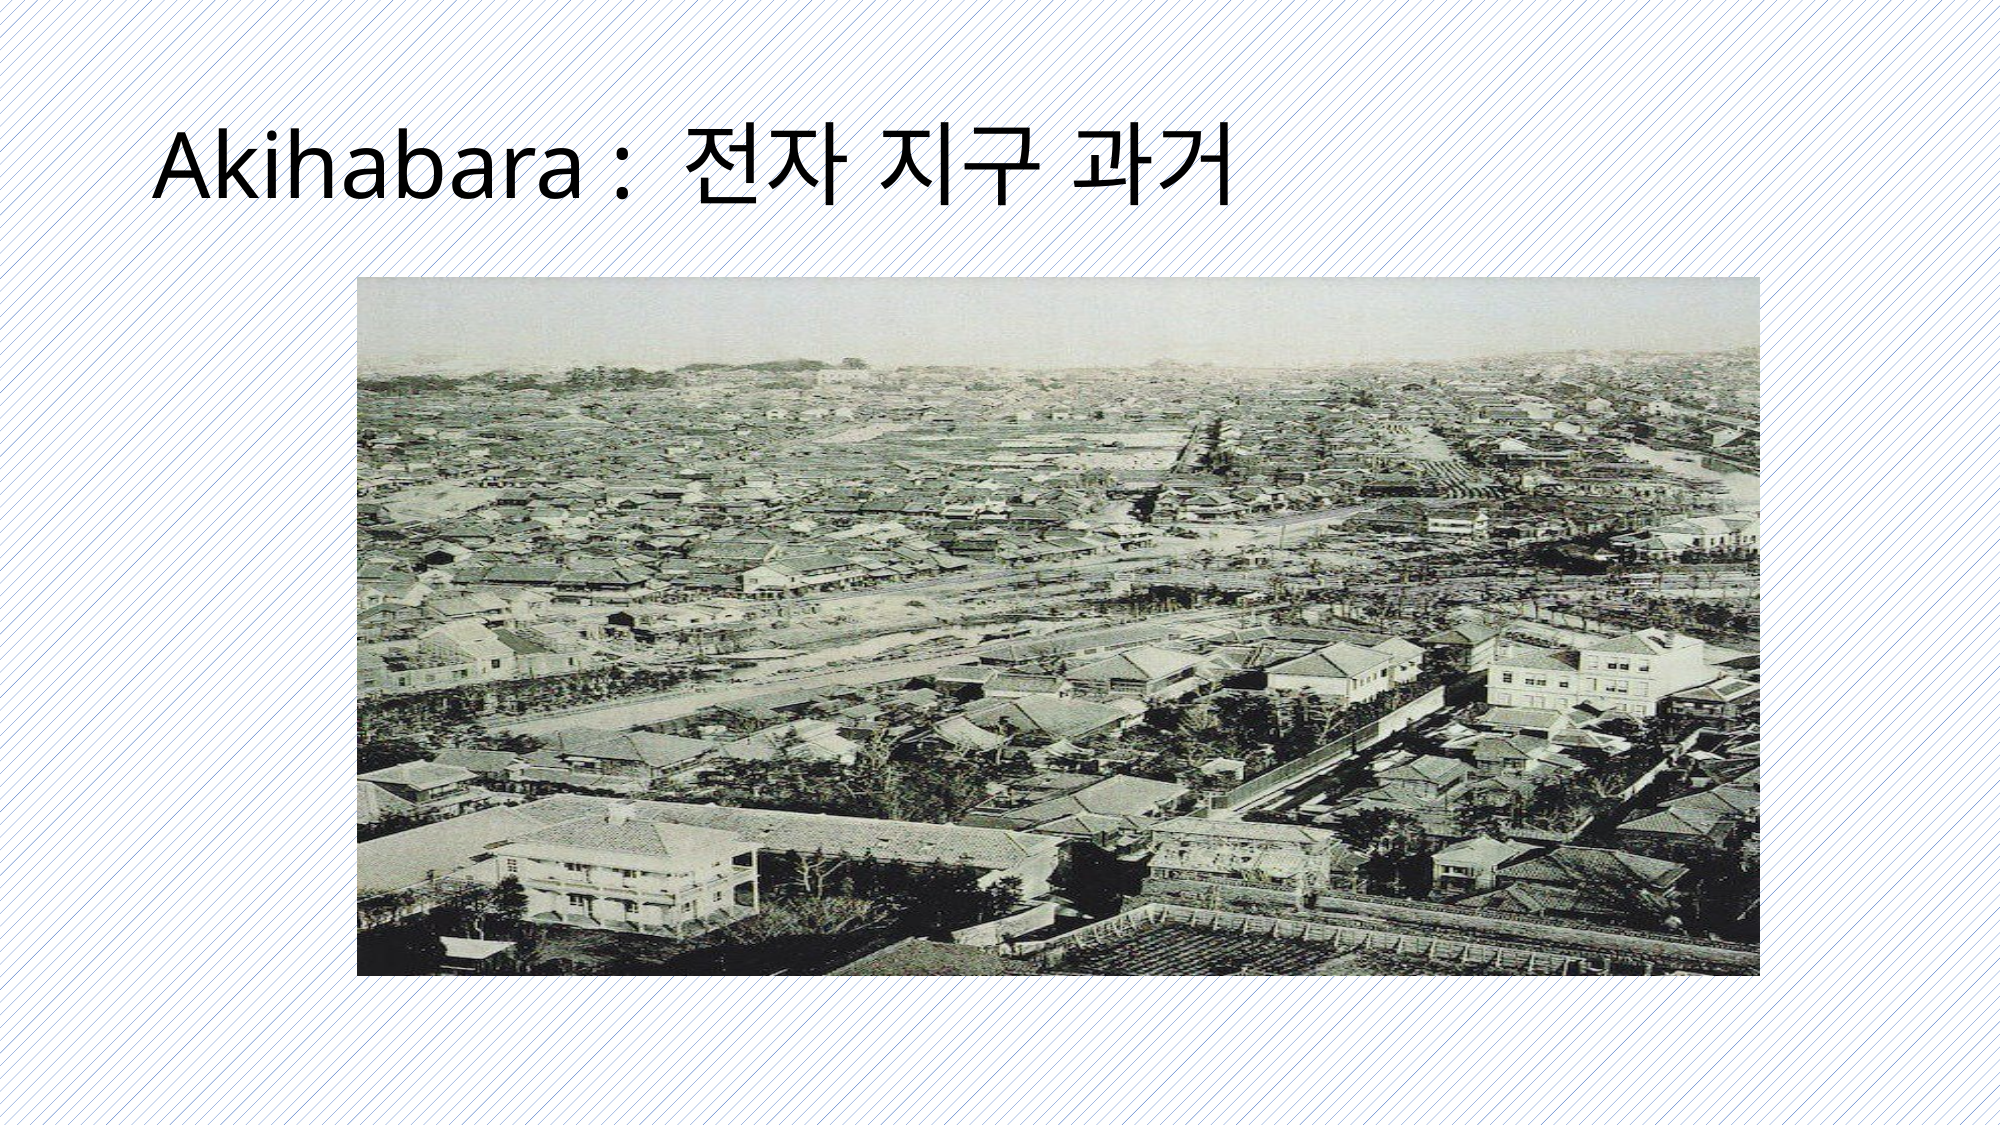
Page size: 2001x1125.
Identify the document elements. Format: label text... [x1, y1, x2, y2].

title Akihabara : 전자 지구 과거 [137, 59, 1863, 278]
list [357, 277, 1760, 976]
